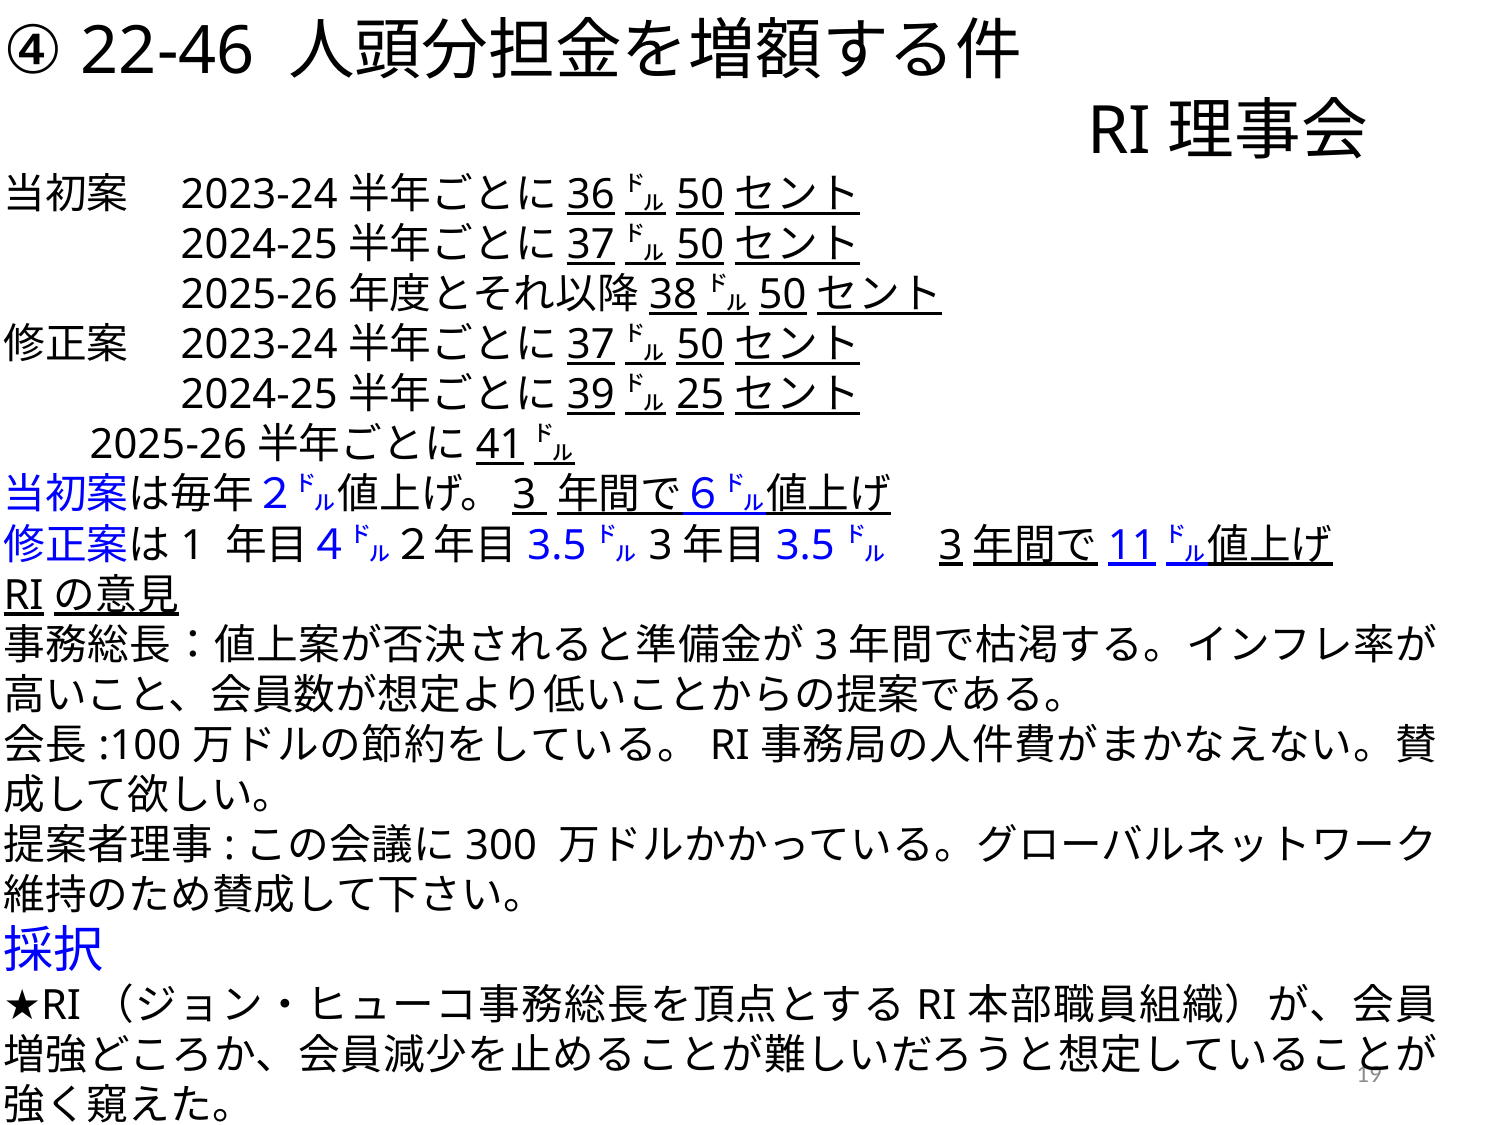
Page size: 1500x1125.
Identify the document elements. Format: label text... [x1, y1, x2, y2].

text_box ④ 22-46 人頭分担金を増額する件 RI理事会 当初案 2023-24半年ごとに36㌦50セント 2024-25半年ごとに37㌦50セント 2025-26年度とそれ以降38㌦50セント 修正案 2023-24半年ごとに37㌦50セント 2024-25半年ごとに39㌦25セント 2025-26半年ごとに41㌦ 当初案は毎年２㌦値上げ。3 年間で６㌦値上げ 修正案は1 年目４㌦２年目3.5㌦3年目3.5㌦ 3年間で11㌦値上げ RIの意見 事務総長：値上案が否決されると準備金が3年間で枯渇する。インフレ率が高いこと、会員数が想定より低いことからの提案である。 会長:100万ドルの節約をしている。RI事務局の人件費がまかなえない。賛成して欲しい。 提案者理事:この会議に300 万ドルかかっている。グローバルネットワーク維持のため賛成して下さい。 採択 ★RI（ジョン・ヒューコ事務総長を頂点とするRI本部職員組織）が、会員増強どころか、会員減少を止めることが難しいだろうと想定していることが強く窺えた。 [0, 0, 1453, 1125]
